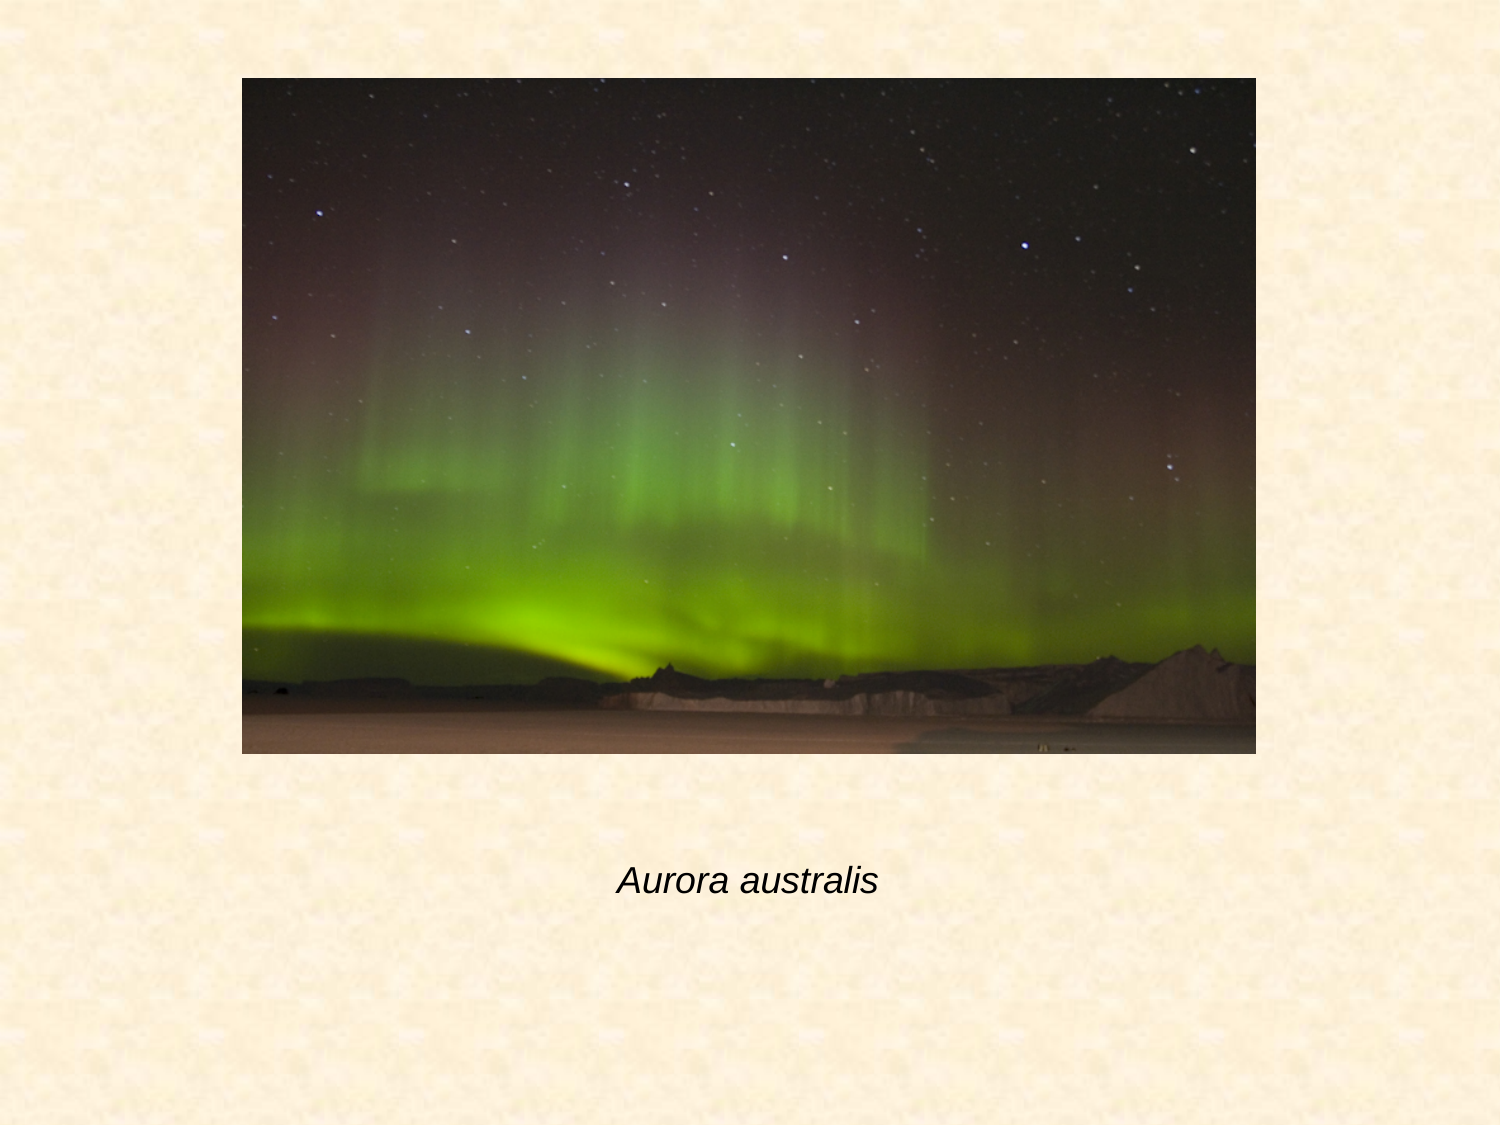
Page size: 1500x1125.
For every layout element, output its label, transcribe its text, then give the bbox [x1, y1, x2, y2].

text_box Aurora australis [609, 848, 898, 909]
picture [0, 0, 1500, 1125]
